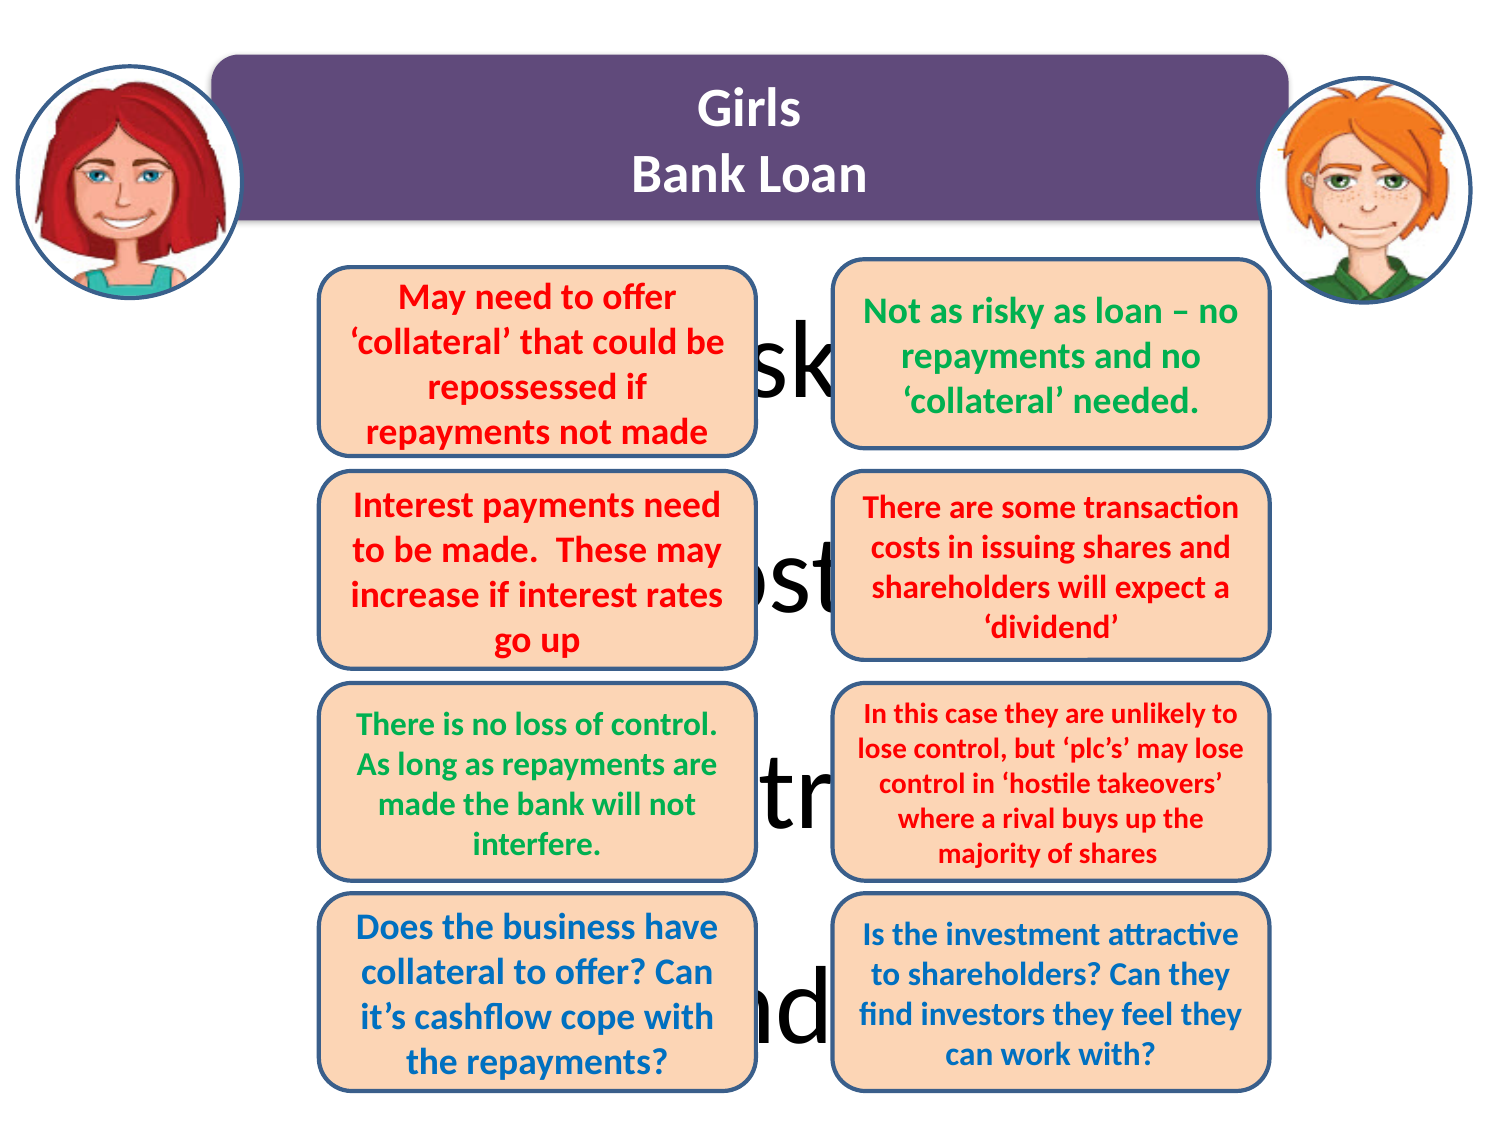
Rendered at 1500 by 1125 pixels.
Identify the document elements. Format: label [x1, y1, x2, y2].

text_box [851, 1090, 1251, 1094]
text_box [337, 1090, 738, 1094]
text_box [15, 81, 71, 284]
text_box [76, 54, 1424, 1083]
text_box [1427, 97, 1473, 284]
